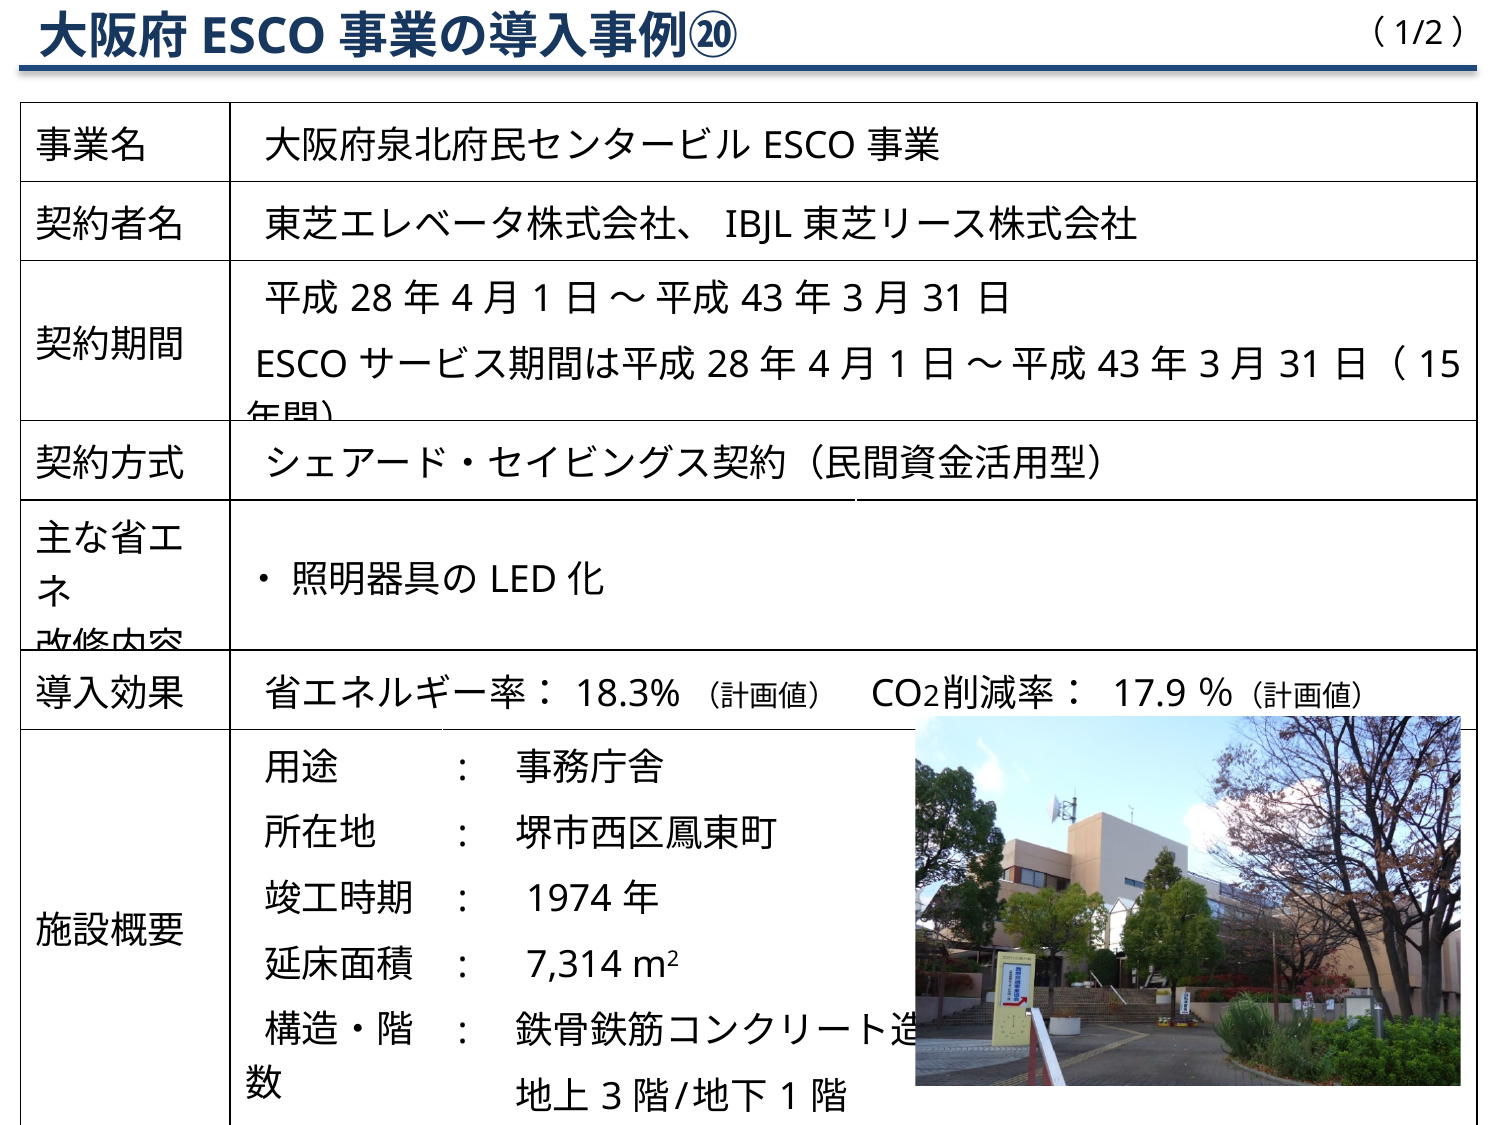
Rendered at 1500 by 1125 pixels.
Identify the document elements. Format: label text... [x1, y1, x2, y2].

table_cell 施設概要 [21, 730, 229, 1125]
table_cell 契約方式 [21, 421, 229, 499]
table_cell 用途 所在地 竣工時期 延床面積 構造・階数 [231, 730, 442, 1125]
table_header 事業名 [21, 103, 229, 181]
table_header 大阪府泉北府民センタービルESCO事業 [231, 103, 1476, 181]
table_cell [857, 501, 1476, 649]
table_cell CO2 削減率 ： 17.9％（計画値） [857, 651, 1476, 729]
table_cell 契約期間 [21, 261, 229, 420]
text_box 大阪府ESCO事業の導入事例⑳ [14, 3, 1472, 64]
table_cell : 事務庁舎 : 堺市西区鳳東町 : 1974年 : 7,314 m2 : 鉄骨鉄筋コンクリート造 地上3階 / 地下1階 [443, 730, 1476, 1125]
table_cell 主な省エネ 改修内容 [21, 501, 229, 649]
table_cell ・ 照明器具のLED化 [231, 501, 855, 649]
table_cell 平成28年4月1日 ～ 平成43年3月31日 ESCOサービス期間は平成28年4月1日 ～ 平成43年3月31日（15年間） [231, 261, 1476, 420]
text_box （1/2） [1338, 6, 1498, 62]
table_cell シェアード・セイビングス契約（民間資金活用型） [231, 421, 1476, 499]
table_cell 契約者名 [21, 182, 229, 260]
table_cell 導入効果 [21, 651, 229, 729]
table_cell 東芝エレベータ株式会社、IBJL東芝リース株式会社 [231, 182, 1476, 260]
table_cell 省エネルギー率：18.3%（計画値） [231, 651, 855, 729]
picture [915, 715, 1461, 1086]
